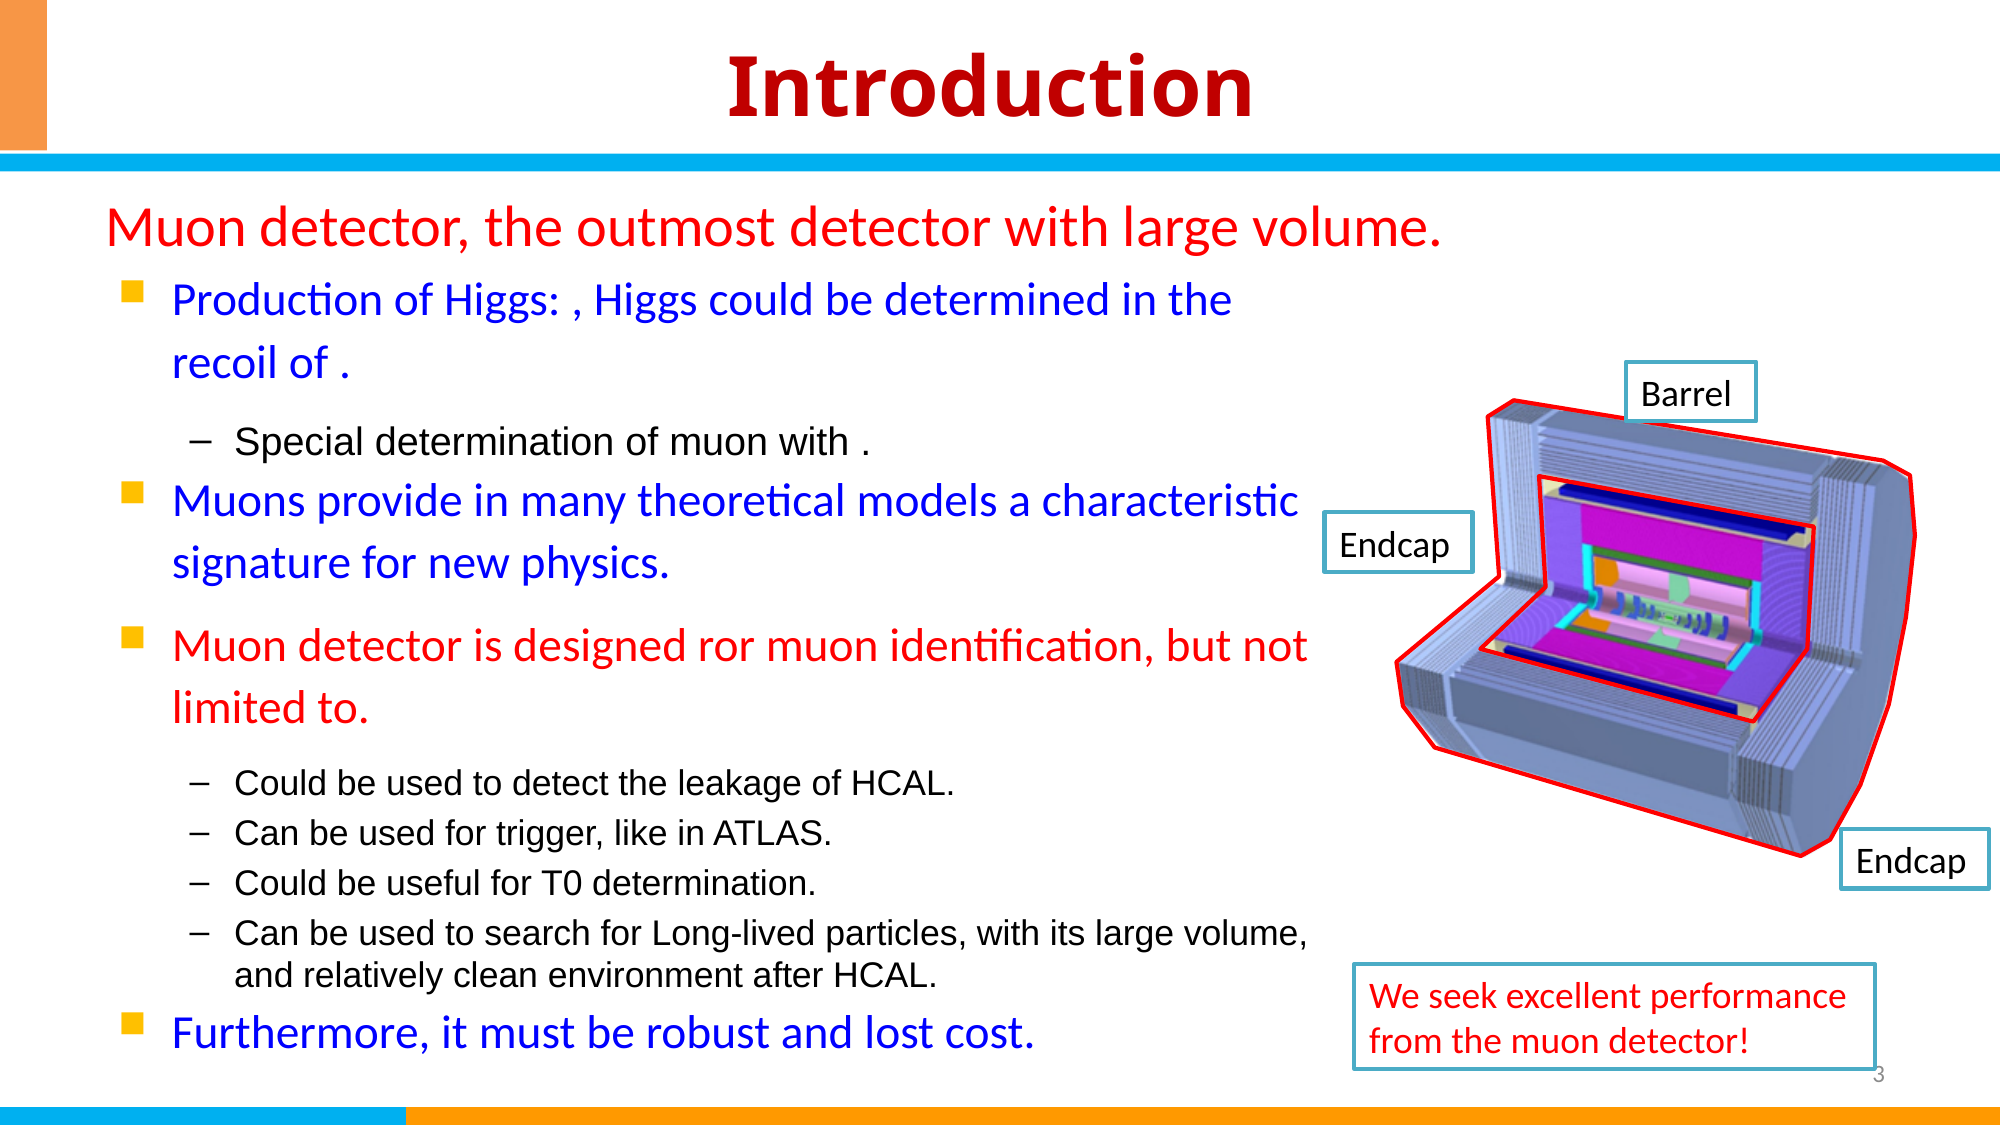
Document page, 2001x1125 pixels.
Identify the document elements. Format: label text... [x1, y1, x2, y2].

text_box We seek excellent performance from the muon detector! [1352, 962, 1877, 1071]
title Introduction [109, 23, 1875, 143]
text_box Muon detector, the outmost detector with large volume. [90, 180, 1461, 266]
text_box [1324, 361, 1990, 890]
slide_number 3 [1433, 1042, 1900, 1103]
